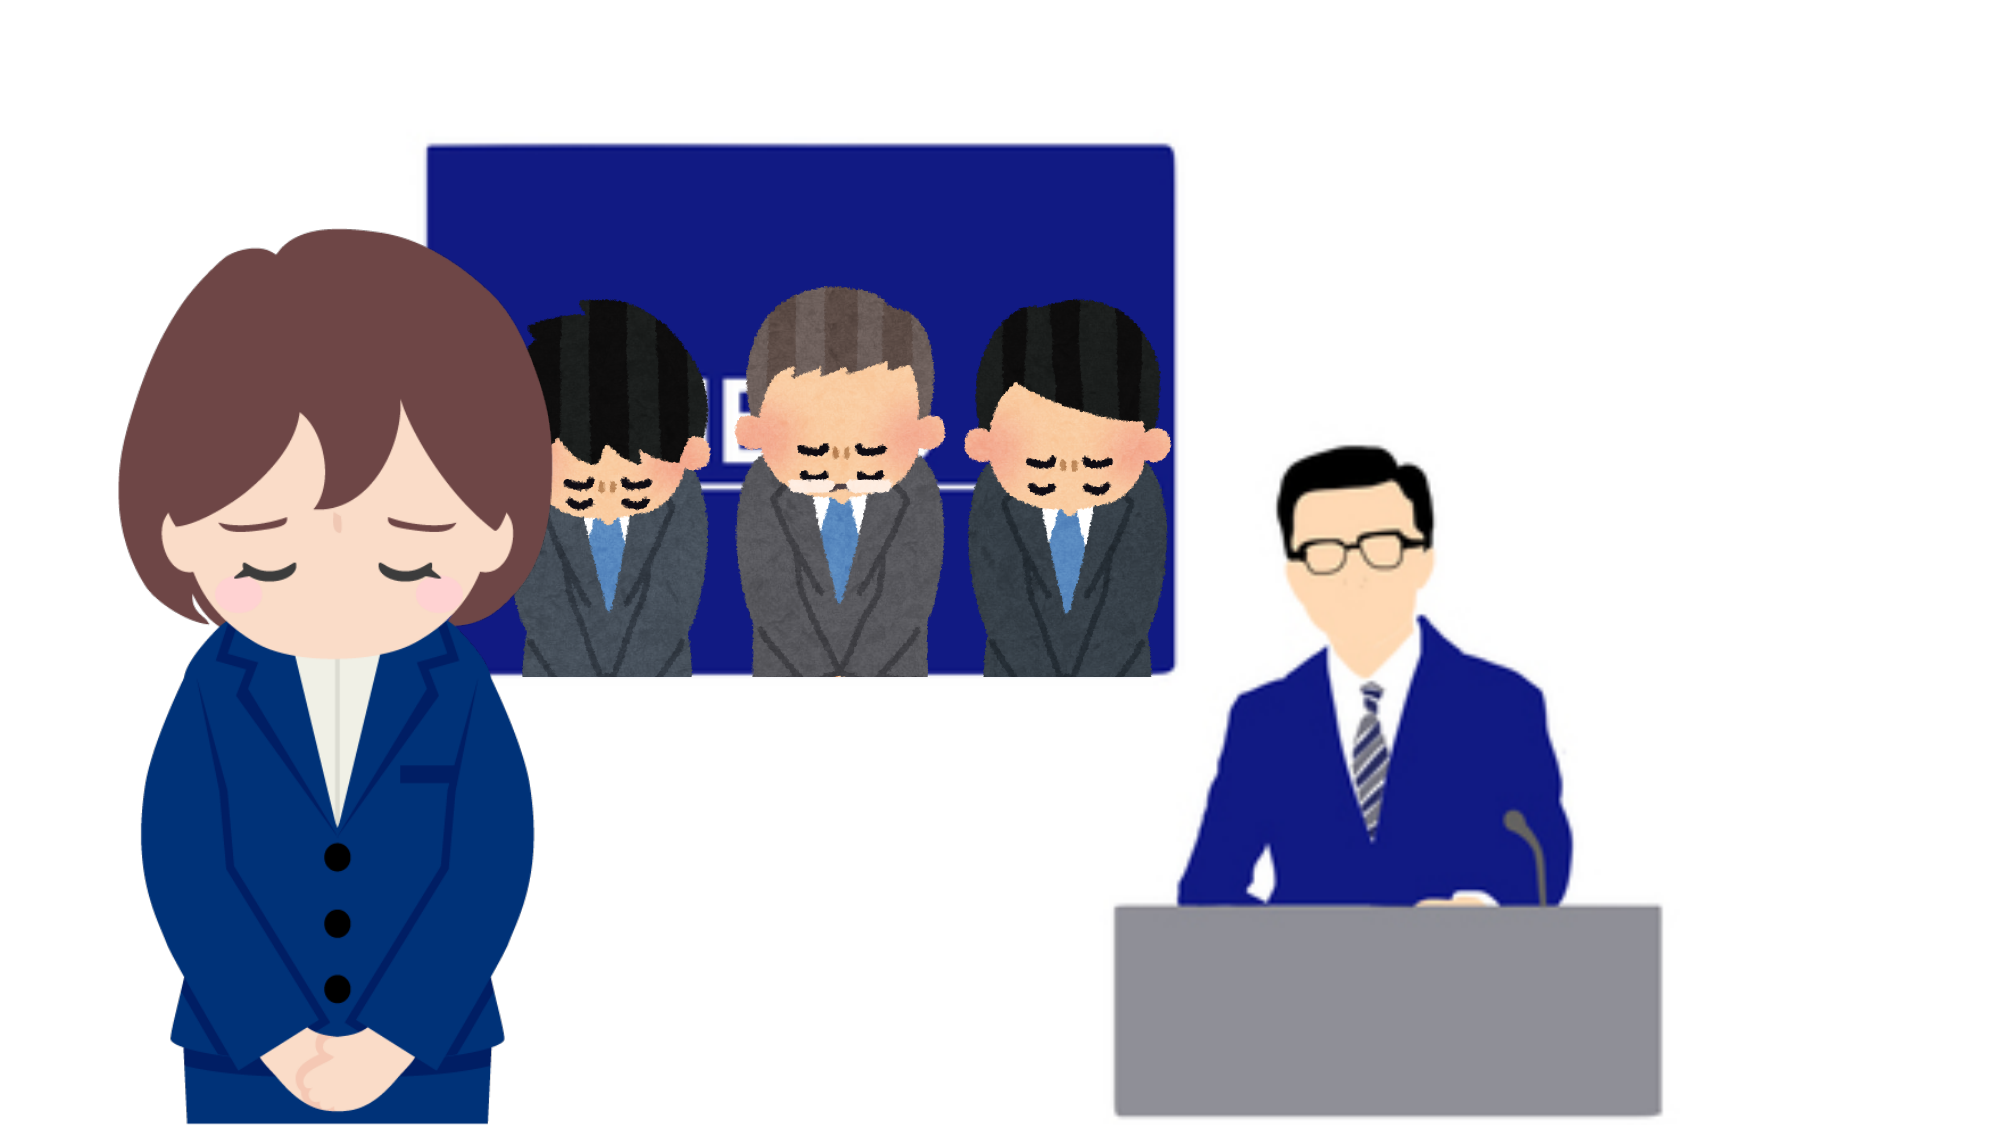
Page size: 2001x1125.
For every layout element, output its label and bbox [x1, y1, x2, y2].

picture [0, 0, 1753, 1125]
